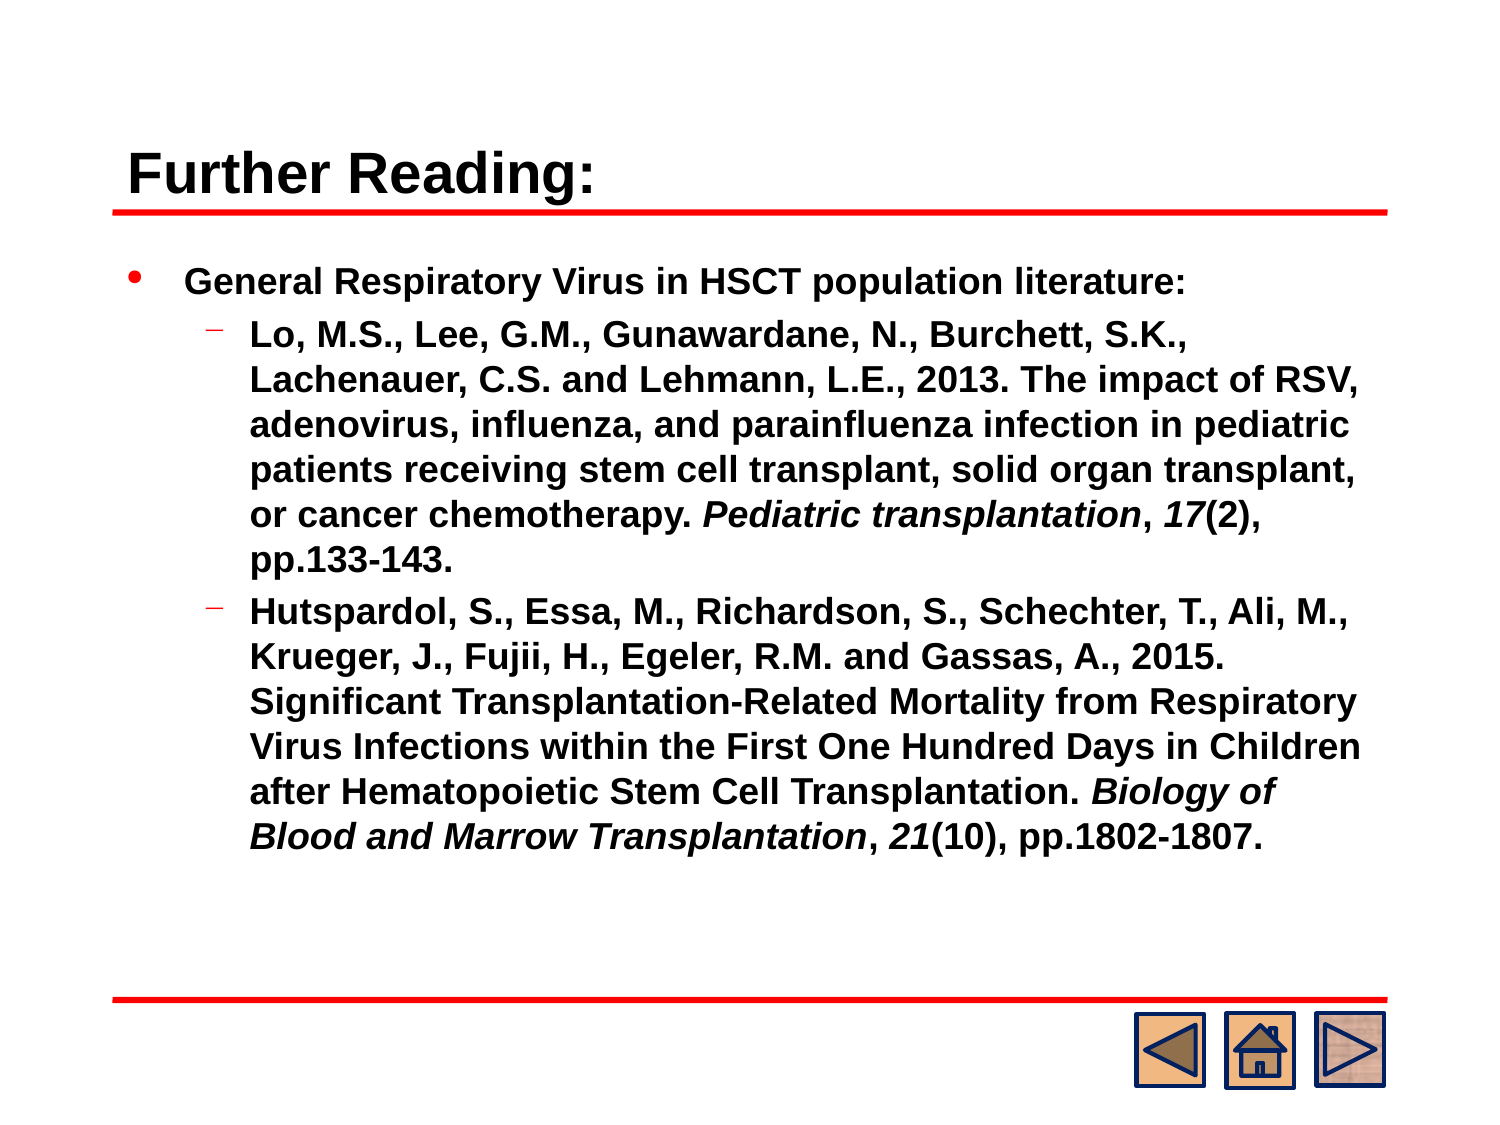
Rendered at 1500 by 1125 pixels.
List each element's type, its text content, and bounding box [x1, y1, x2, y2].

text_box [1134, 1012, 1206, 1088]
title Further Reading: [112, 62, 1388, 213]
text_box [1224, 1011, 1296, 1090]
text_box [1314, 1011, 1386, 1088]
list General Respiratory Virus in HSCT population literature: Lo, M.S., Lee, G.M., Gunawardane, N., Burchett, S.K., Lachenauer, C.S. and Lehmann, L.E., 2013. The impact of RSV, adenovirus, influenza, and parainfluenza infection in pediatric patients receiving stem cell transplant, solid organ transplant, or cancer chemotherapy. Pediatric transplantation, 17(2), pp.133-143. Hutspardol, S., Essa, M., Richardson, S., Schechter, T., Ali, M., Krueger, J., Fujii, H., Egeler, R.M. and Gassas, A., 2015. Significant Transplantation-Related Mortality from Respiratory Virus Infections within the First One Hundred Days in Children after Hematopoietic Stem Cell Transplantation. Biology of Blood and Marrow Transplantation, 21(10), pp.1802-1807. [112, 249, 1388, 1001]
